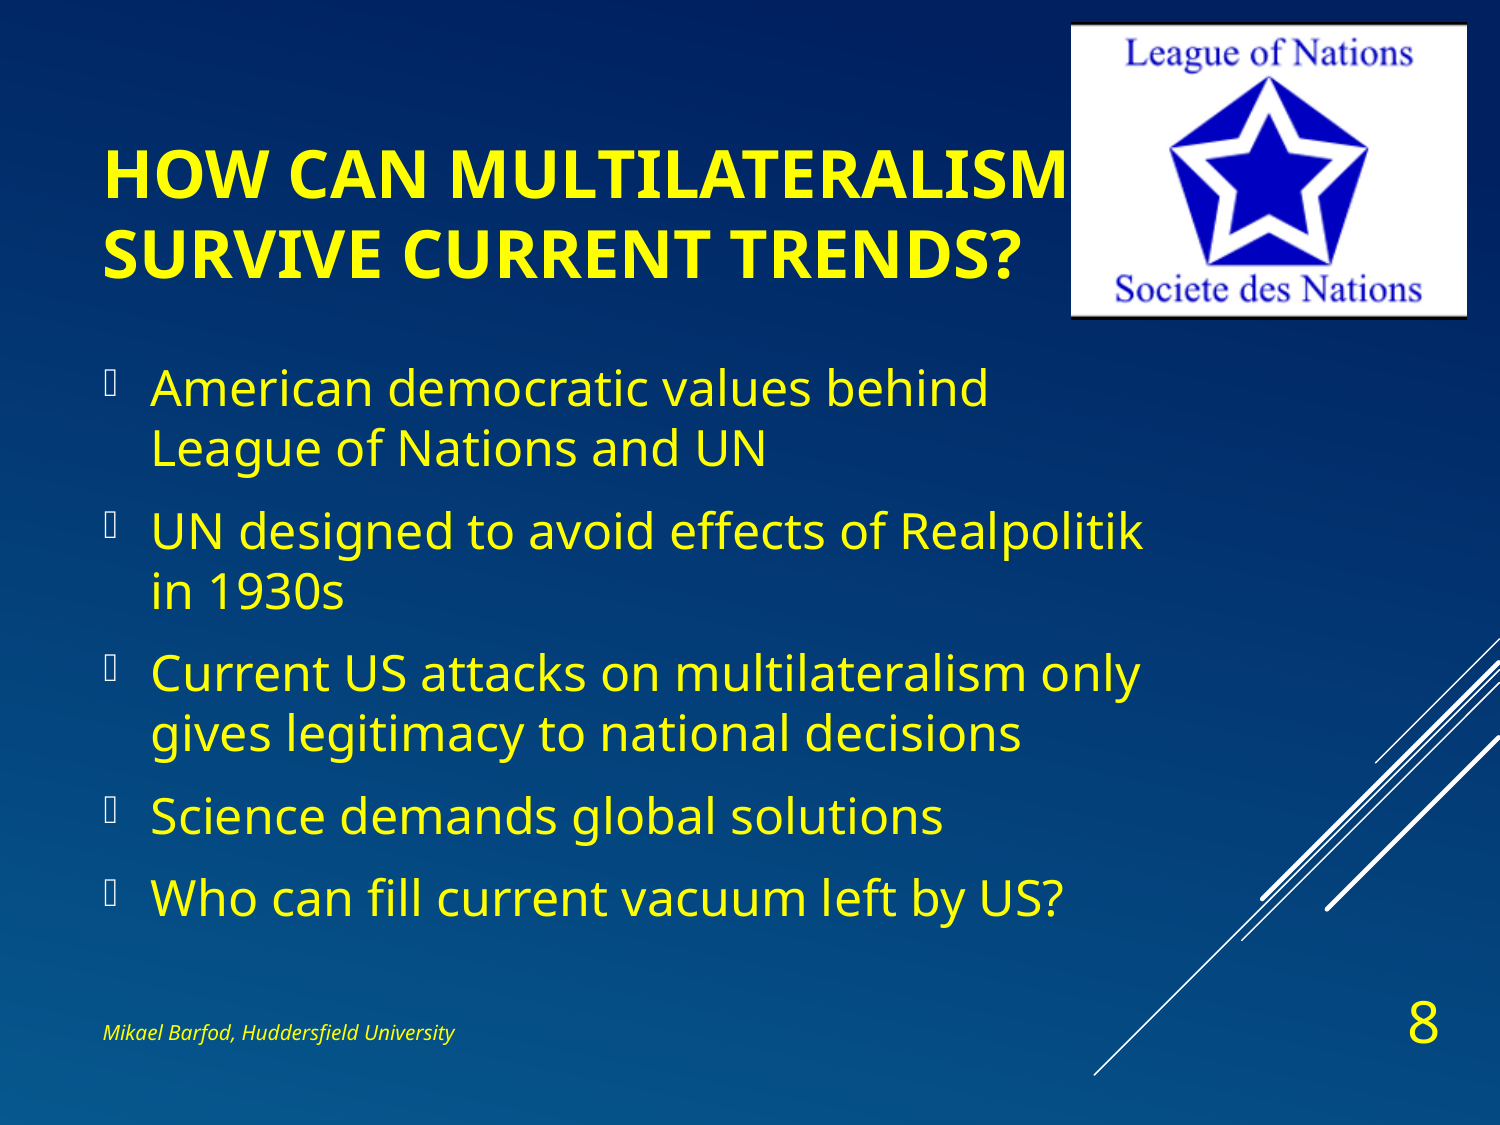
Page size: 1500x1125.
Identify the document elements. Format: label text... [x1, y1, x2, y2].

title How can multilateralism survive current trends? [87, 87, 1163, 338]
picture [1071, 22, 1468, 320]
footer Mikael Barfod, Huddersfield University [87, 1012, 1164, 1073]
slide_number 8 [1315, 962, 1456, 1073]
list American democratic values behind League of Nations and UN UN designed to avoid effects of Realpolitik in 1930s Current US attacks on multilateralism only gives legitimacy to national decisions Science demands global solutions Who can fill current vacuum left by US? [88, 368, 1164, 987]
